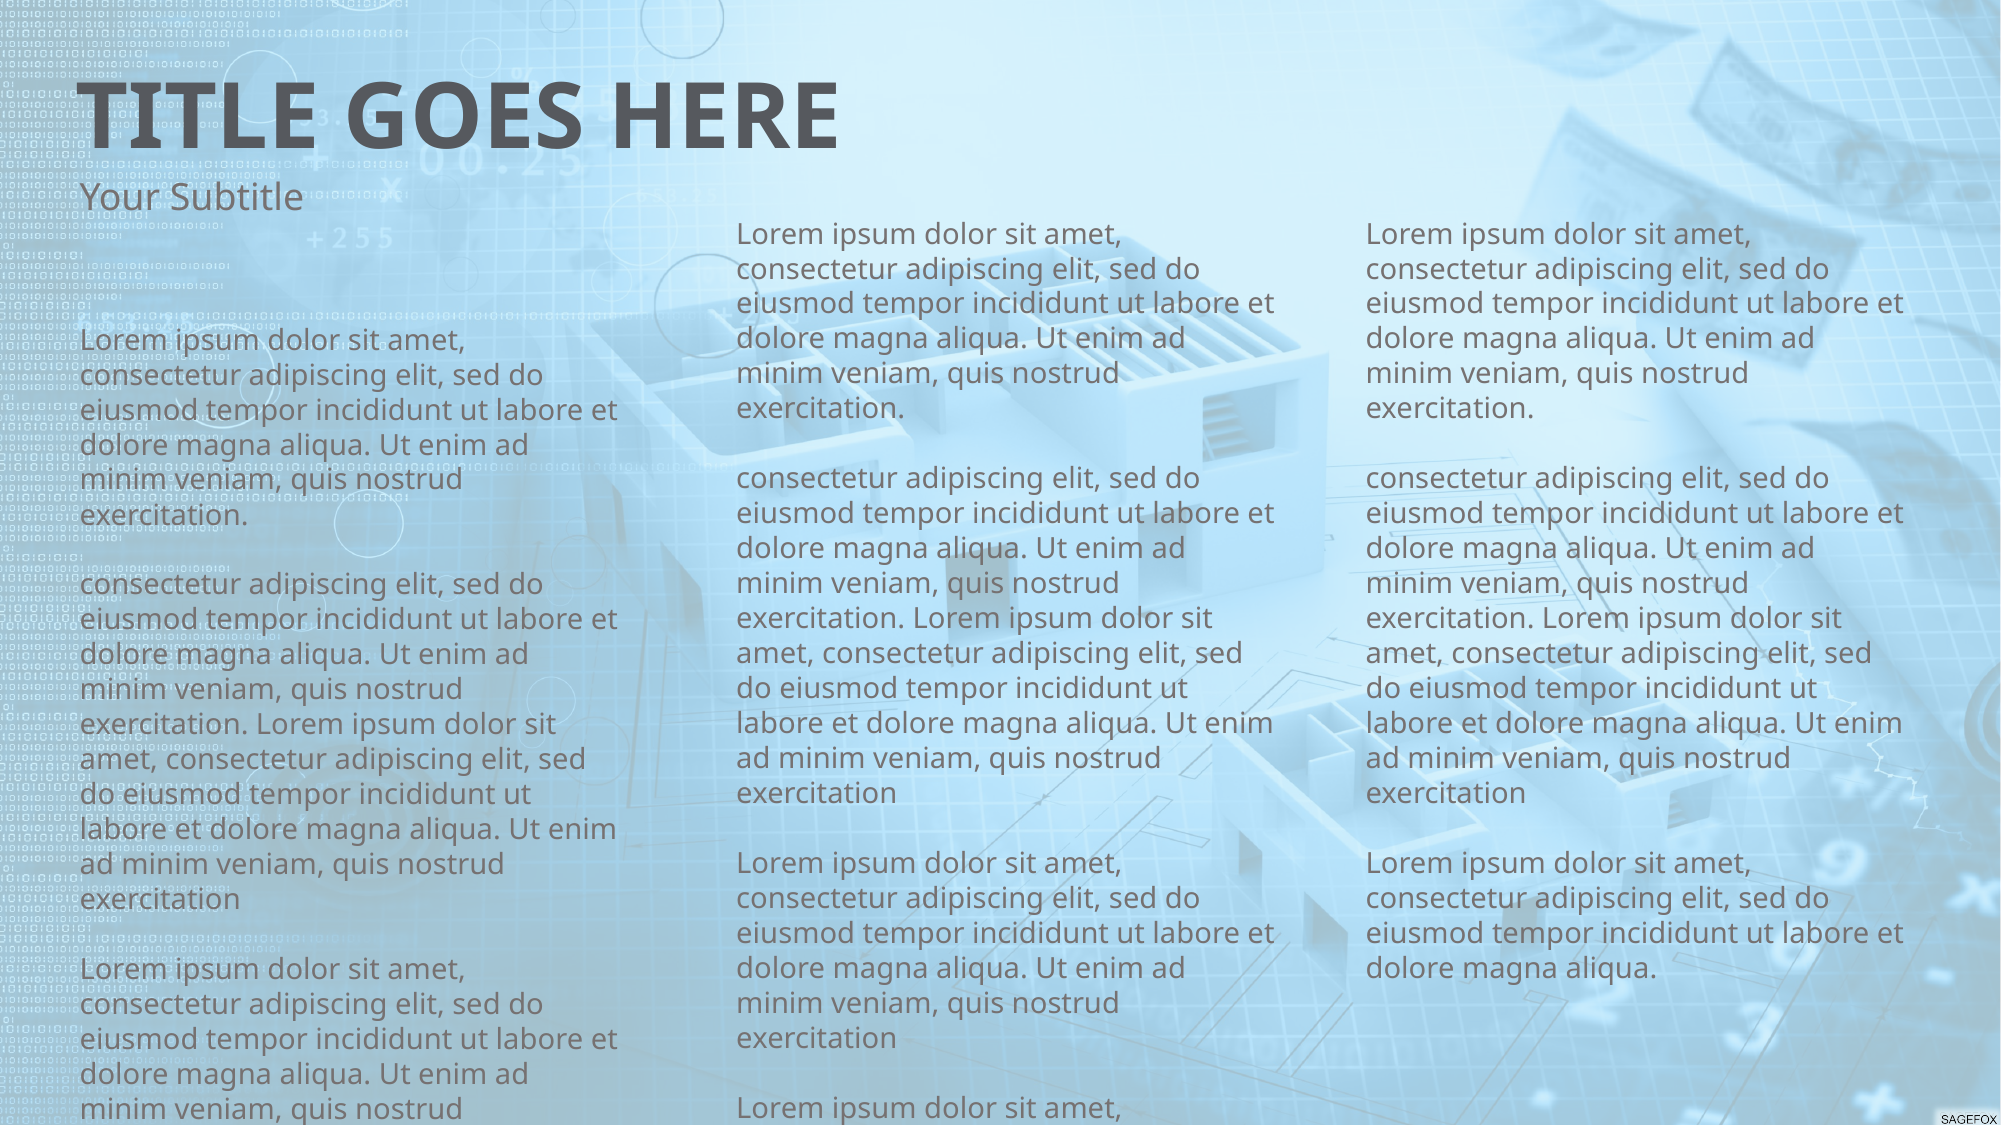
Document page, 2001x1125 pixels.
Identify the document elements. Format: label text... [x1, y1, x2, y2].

picture [1938, 1114, 1999, 1125]
text_box Lorem ipsum dolor sit amet, consectetur adipiscing elit, sed do eiusmod tempor incididunt ut labore et dolore magna aliqua. Ut enim ad minim veniam, quis nostrud exercitation. consectetur adipiscing elit, sed do eiusmod tempor incididunt ut labore et dolore magna aliqua. Ut enim ad minim veniam, quis nostrud exercitation. Lorem ipsum dolor sit amet, consectetur adipiscing elit, sed do eiusmod tempor incididunt ut labore et dolore magna aliqua. Ut enim ad minim veniam, quis nostrud exercitation Lorem ipsum dolor sit amet, consectetur adipiscing elit, sed do eiusmod tempor incididunt ut labore et dolore magna aliqua. Ut enim ad minim veniam, quis nostrud exercitation. [64, 313, 635, 1125]
text_box Lorem ipsum dolor sit amet, consectetur adipiscing elit, sed do eiusmod tempor incididunt ut labore et dolore magna aliqua. Ut enim ad minim veniam, quis nostrud exercitation. consectetur adipiscing elit, sed do eiusmod tempor incididunt ut labore et dolore magna aliqua. Ut enim ad minim veniam, quis nostrud exercitation. Lorem ipsum dolor sit amet, consectetur adipiscing elit, sed do eiusmod tempor incididunt ut labore et dolore magna aliqua. Ut enim ad minim veniam, quis nostrud exercitation Lorem ipsum dolor sit amet, consectetur adipiscing elit, sed do eiusmod tempor incididunt ut labore et dolore magna aliqua. [1350, 207, 1921, 992]
text_box Lorem ipsum dolor sit amet, consectetur adipiscing elit, sed do eiusmod tempor incididunt ut labore et dolore magna aliqua. Ut enim ad minim veniam, quis nostrud exercitation. consectetur adipiscing elit, sed do eiusmod tempor incididunt ut labore et dolore magna aliqua. Ut enim ad minim veniam, quis nostrud exercitation. Lorem ipsum dolor sit amet, consectetur adipiscing elit, sed do eiusmod tempor incididunt ut labore et dolore magna aliqua. Ut enim ad minim veniam, quis nostrud exercitation Lorem ipsum dolor sit amet, consectetur adipiscing elit, sed do eiusmod tempor incididunt ut labore et dolore magna aliqua. Ut enim ad minim veniam, quis nostrud exercitation Lorem ipsum dolor sit amet, consectetur adipiscing elit, sed do eiusmod. [721, 207, 1292, 1125]
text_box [60, 49, 1020, 227]
